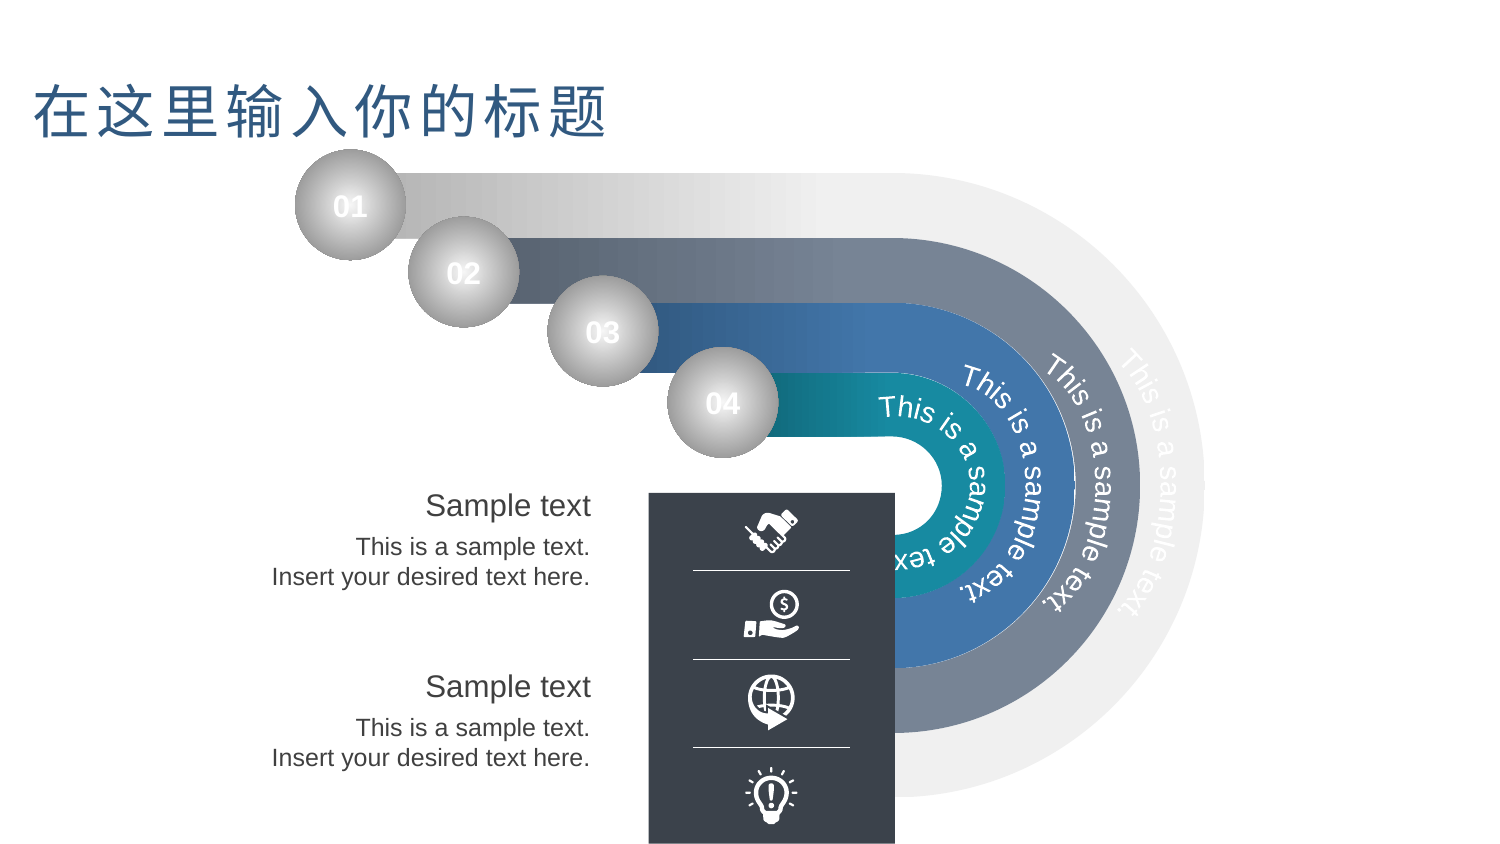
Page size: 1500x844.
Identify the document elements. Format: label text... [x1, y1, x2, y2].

text_box This is a sample text. Insert your desired text here. [247, 528, 603, 596]
text_box This is a sample text. Insert your desired text here. [247, 710, 603, 778]
text_box 03 [545, 273, 661, 389]
text_box 02 [406, 214, 522, 330]
text_box [511, 237, 1141, 733]
text_box 01 [293, 153, 408, 263]
text_box Sample text [247, 660, 603, 710]
text_box Sample text [247, 479, 603, 528]
text_box 在这里输入你的标题 [17, 67, 729, 153]
text_box [644, 302, 1075, 669]
text_box [770, 372, 1006, 598]
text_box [648, 492, 896, 844]
text_box [398, 172, 1205, 798]
text_box 04 [665, 345, 781, 460]
